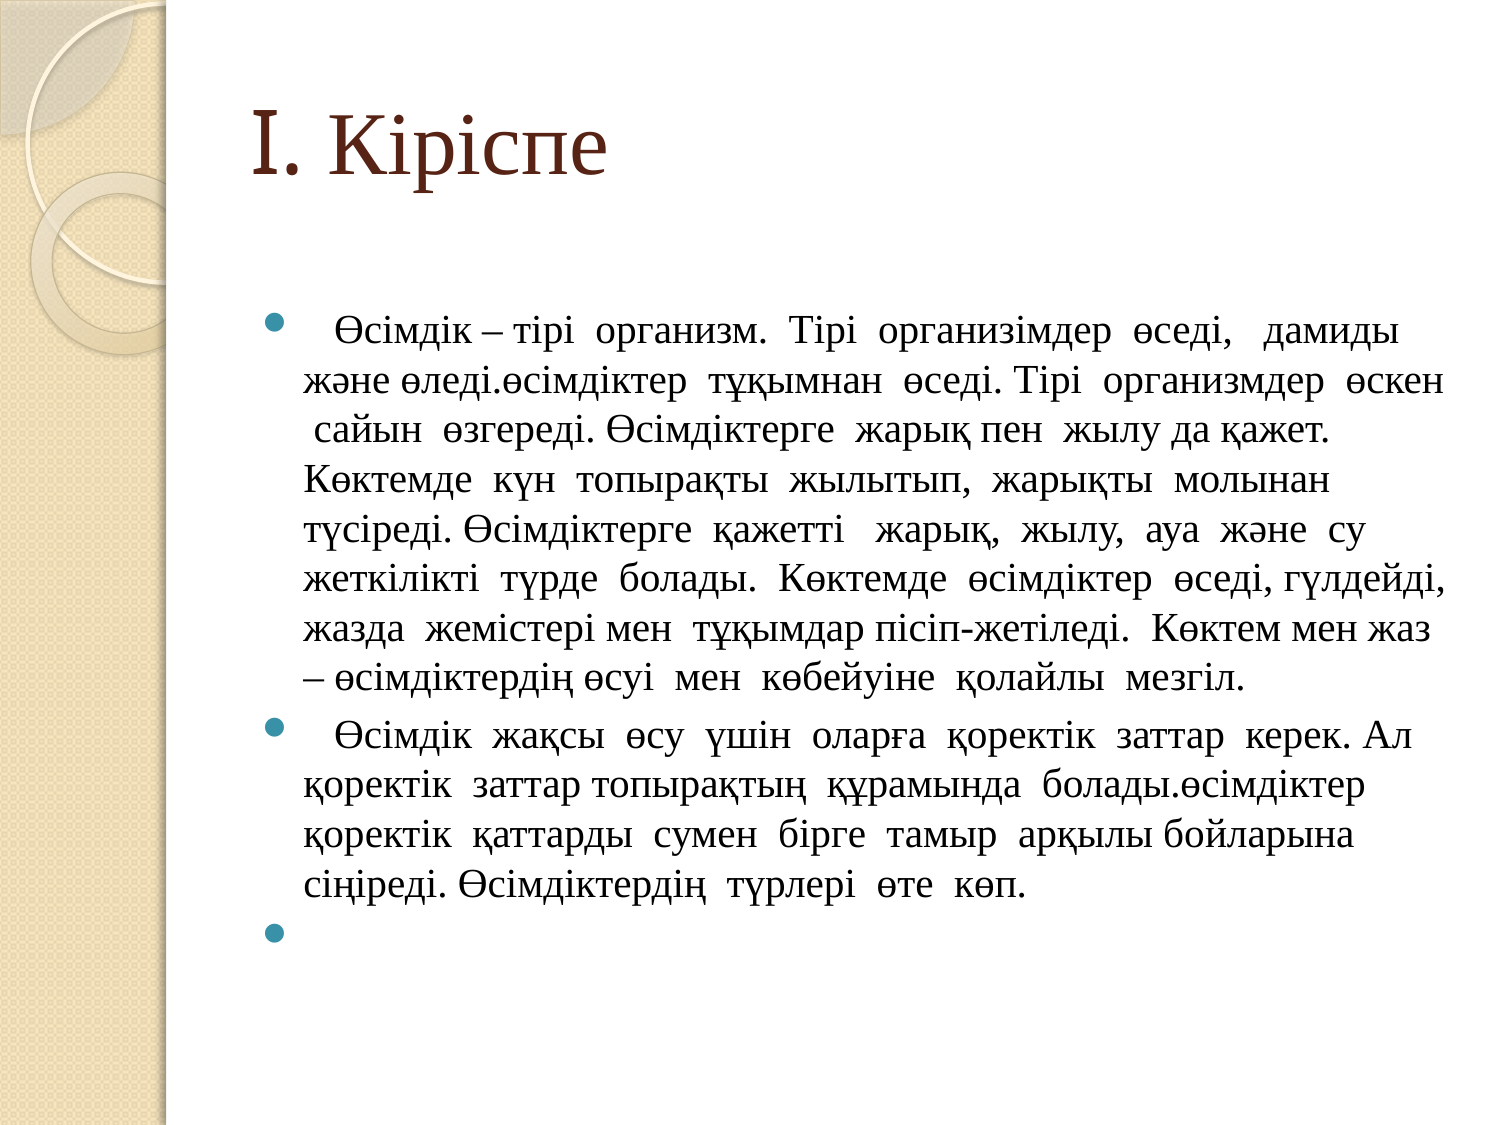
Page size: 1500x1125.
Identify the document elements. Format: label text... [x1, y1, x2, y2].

list Өсімдік – тірі организм. Тірі организімдер өседі, дамиды және өледі.өсімдіктер тұқымнан өседі. Тірі организмдер өскен сайын өзгереді. Өсімдіктерге жарық пен жылу да қажет. Көктемде күн топырақты жылытып, жарықты молынан түсіреді. Өсімдіктерге қажетті жарық, жылу, ауа және су жеткілікті түрде болады. Көктемде өсімдіктер өседі, гүлдейді, жазда жемістері мен тұқымдар пісіп-жетіледі. Көктем мен жаз – өсімдіктердің өсуі мен көбейуіне қолайлы мезгіл. Өсімдік жақсы өсу үшін оларға қоректік заттар керек. Ал қоректік заттар топырақтың құрамында болады.өсімдіктер қоректік қаттарды сумен бірге тамыр арқылы бойларына сіңіреді. Өсімдіктердің түрлері өте көп. [235, 237, 1466, 1025]
title І. Кіріспе [235, 45, 1466, 233]
